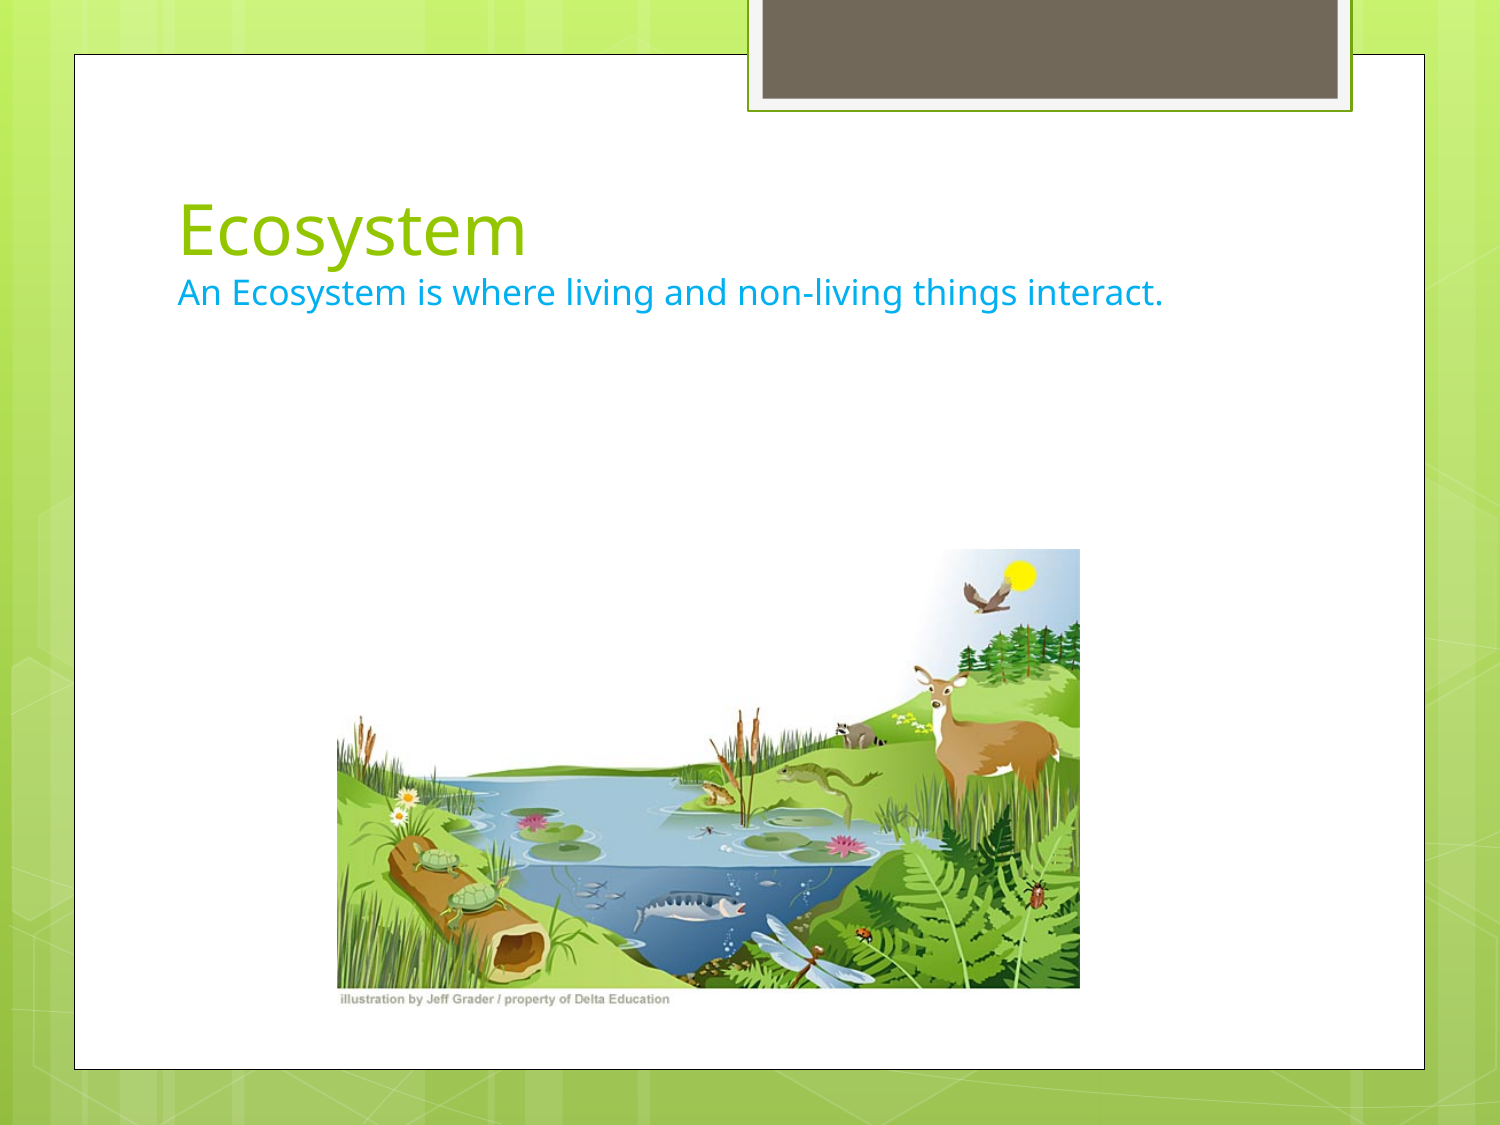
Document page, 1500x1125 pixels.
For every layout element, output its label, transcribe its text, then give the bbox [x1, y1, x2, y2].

title Ecosystem An Ecosystem is where living and non-living things interact. [162, 174, 1315, 363]
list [337, 549, 1081, 1007]
